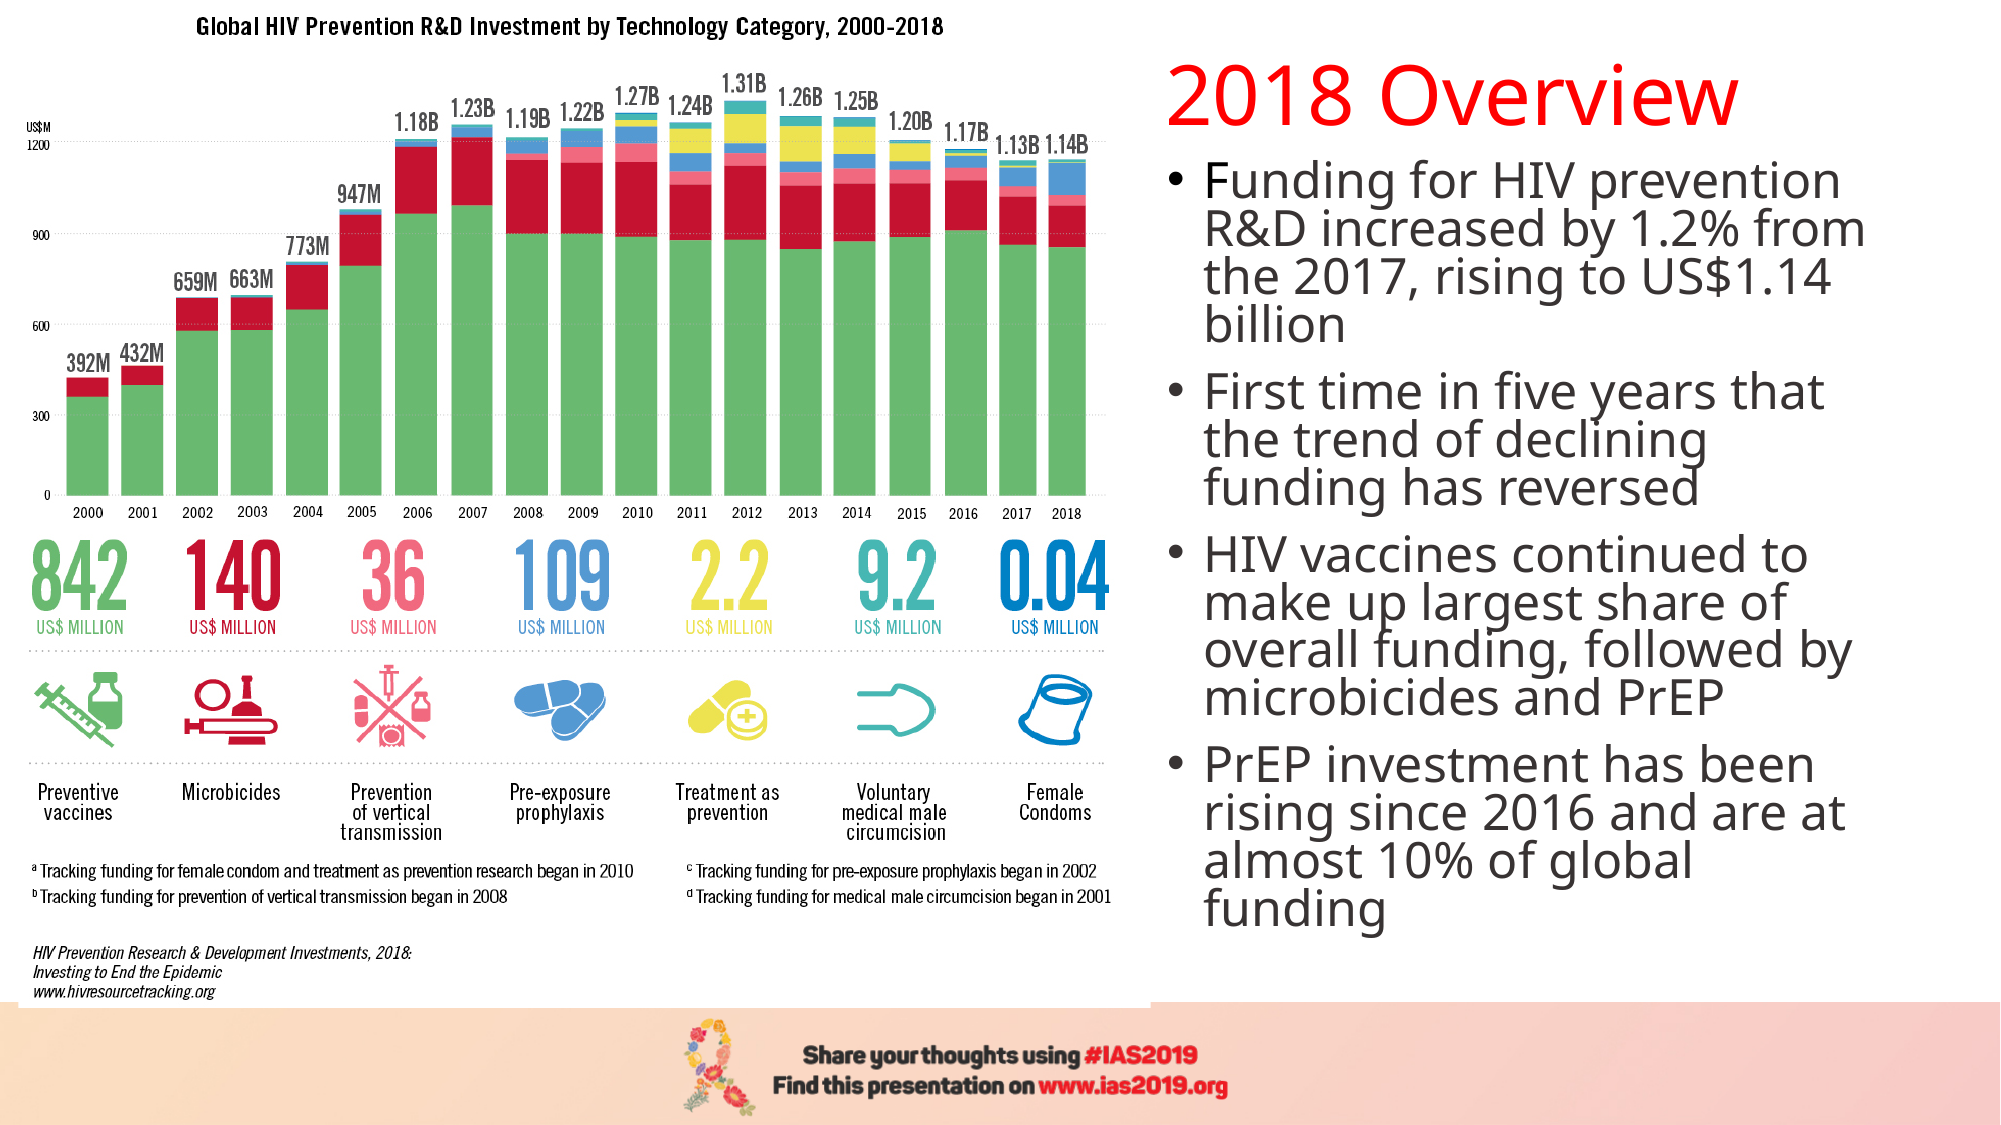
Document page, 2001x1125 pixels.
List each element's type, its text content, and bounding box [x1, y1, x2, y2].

text_box 2018 Overview Funding for HIV prevention R&D increased by 1.2% from the 2017, rising to US$1.14 billion First time in five years that the trend of declining funding has reversed HIV vaccines continued to make up largest share of overall funding, followed by microbicides and PrEP PrEP investment has been rising since 2016 and are at almost 10% of global funding [1156, 34, 1899, 984]
picture [0, 4, 2001, 1125]
